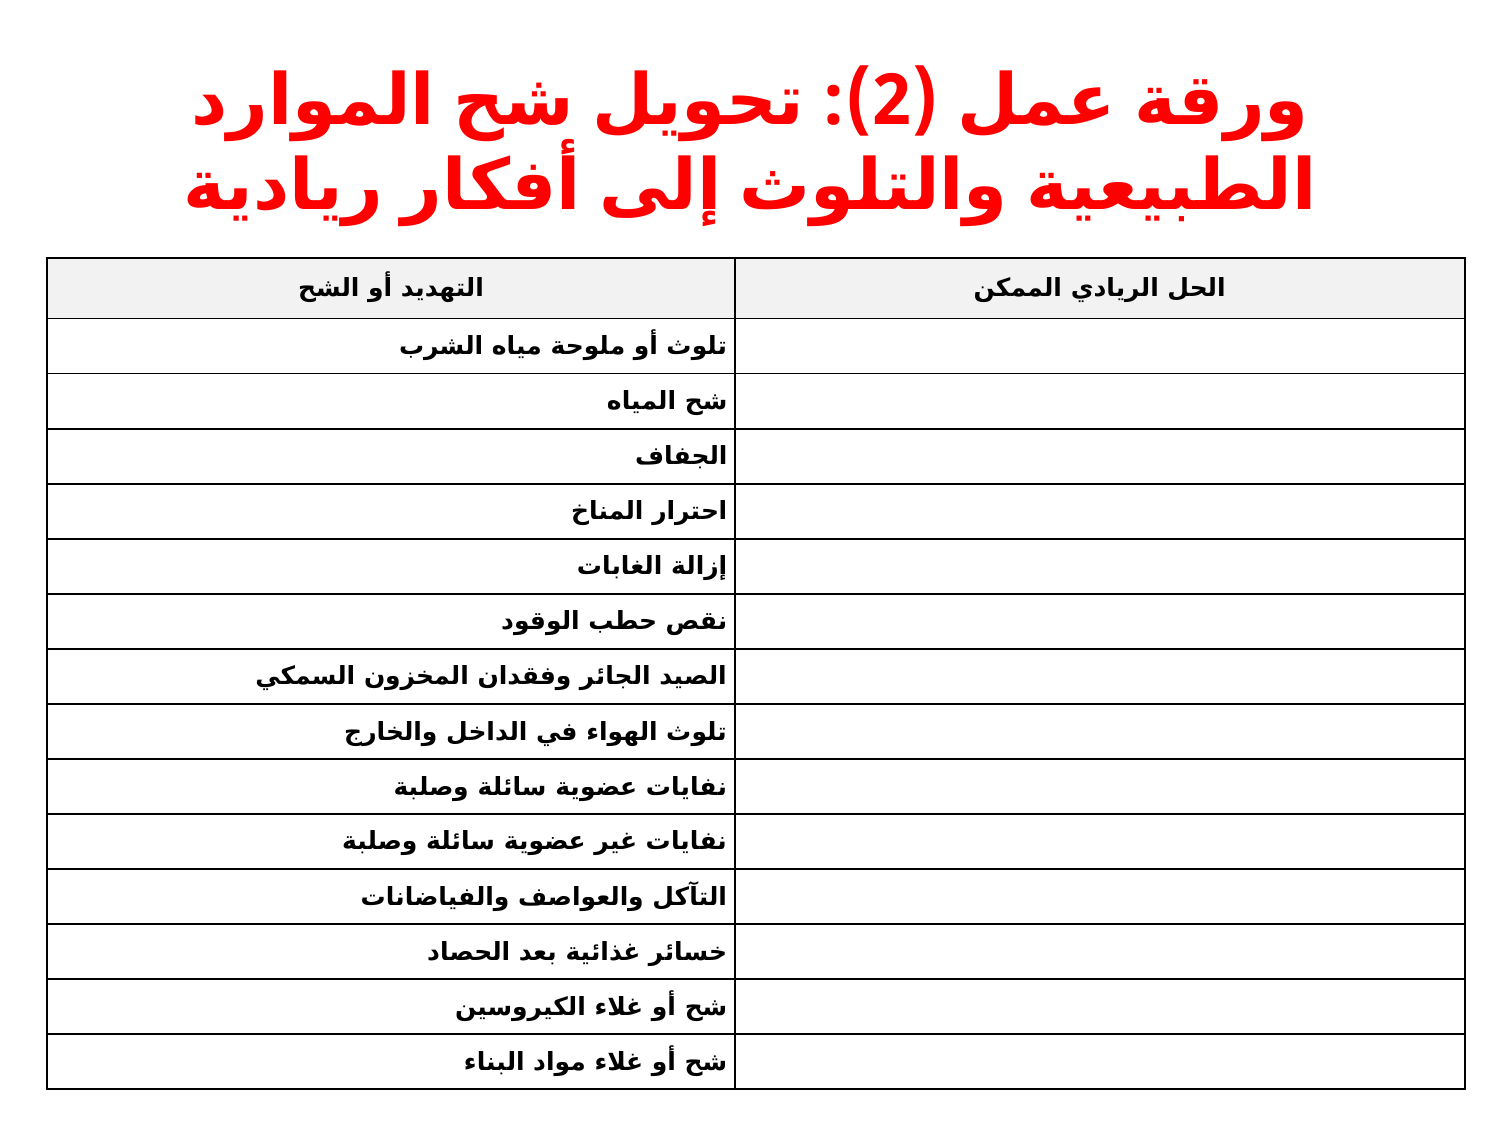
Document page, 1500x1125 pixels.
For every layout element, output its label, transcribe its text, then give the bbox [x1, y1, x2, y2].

table_header التهديد أو الشح [48, 259, 734, 318]
table_cell الجفاف [48, 430, 734, 483]
table_cell [736, 540, 1464, 593]
table_cell تلوث الهواء في الداخل والخارج [48, 705, 734, 758]
table_cell شح المياه [48, 374, 734, 428]
table_cell [736, 980, 1464, 1033]
table_cell [736, 870, 1464, 923]
table_cell نفايات عضوية سائلة وصلبة [48, 760, 734, 813]
table_cell [736, 595, 1464, 648]
table_cell [736, 430, 1464, 483]
table_cell نقص حطب الوقود [48, 595, 734, 648]
title ورقة عمل (2): تحويل شح الموارد الطبيعية والتلوث إلى أفكار ريادية [75, 45, 1425, 233]
table_cell [736, 705, 1464, 758]
table_header الحل الريادي الممكن [736, 259, 1464, 318]
table_cell [736, 374, 1464, 428]
table_cell [736, 650, 1464, 703]
table_cell [736, 485, 1464, 538]
table_cell شح أو غلاء الكيروسين [48, 980, 734, 1033]
table_cell نفايات غير عضوية سائلة وصلبة [48, 815, 734, 868]
table_cell [736, 925, 1464, 978]
table_cell [736, 815, 1464, 868]
table_cell خسائر غذائية بعد الحصاد [48, 925, 734, 978]
table_cell شح أو غلاء مواد البناء [48, 1035, 734, 1088]
table_cell [736, 760, 1464, 813]
table_cell التآكل والعواصف والفياضانات [48, 870, 734, 923]
table_cell إزالة الغابات [48, 540, 734, 593]
table_cell [736, 319, 1464, 373]
table_cell احترار المناخ [48, 485, 734, 538]
table_cell تلوث أو ملوحة مياه الشرب [48, 319, 734, 373]
table_cell الصيد الجائر وفقدان المخزون السمكي [48, 650, 734, 703]
table_cell [736, 1035, 1464, 1088]
